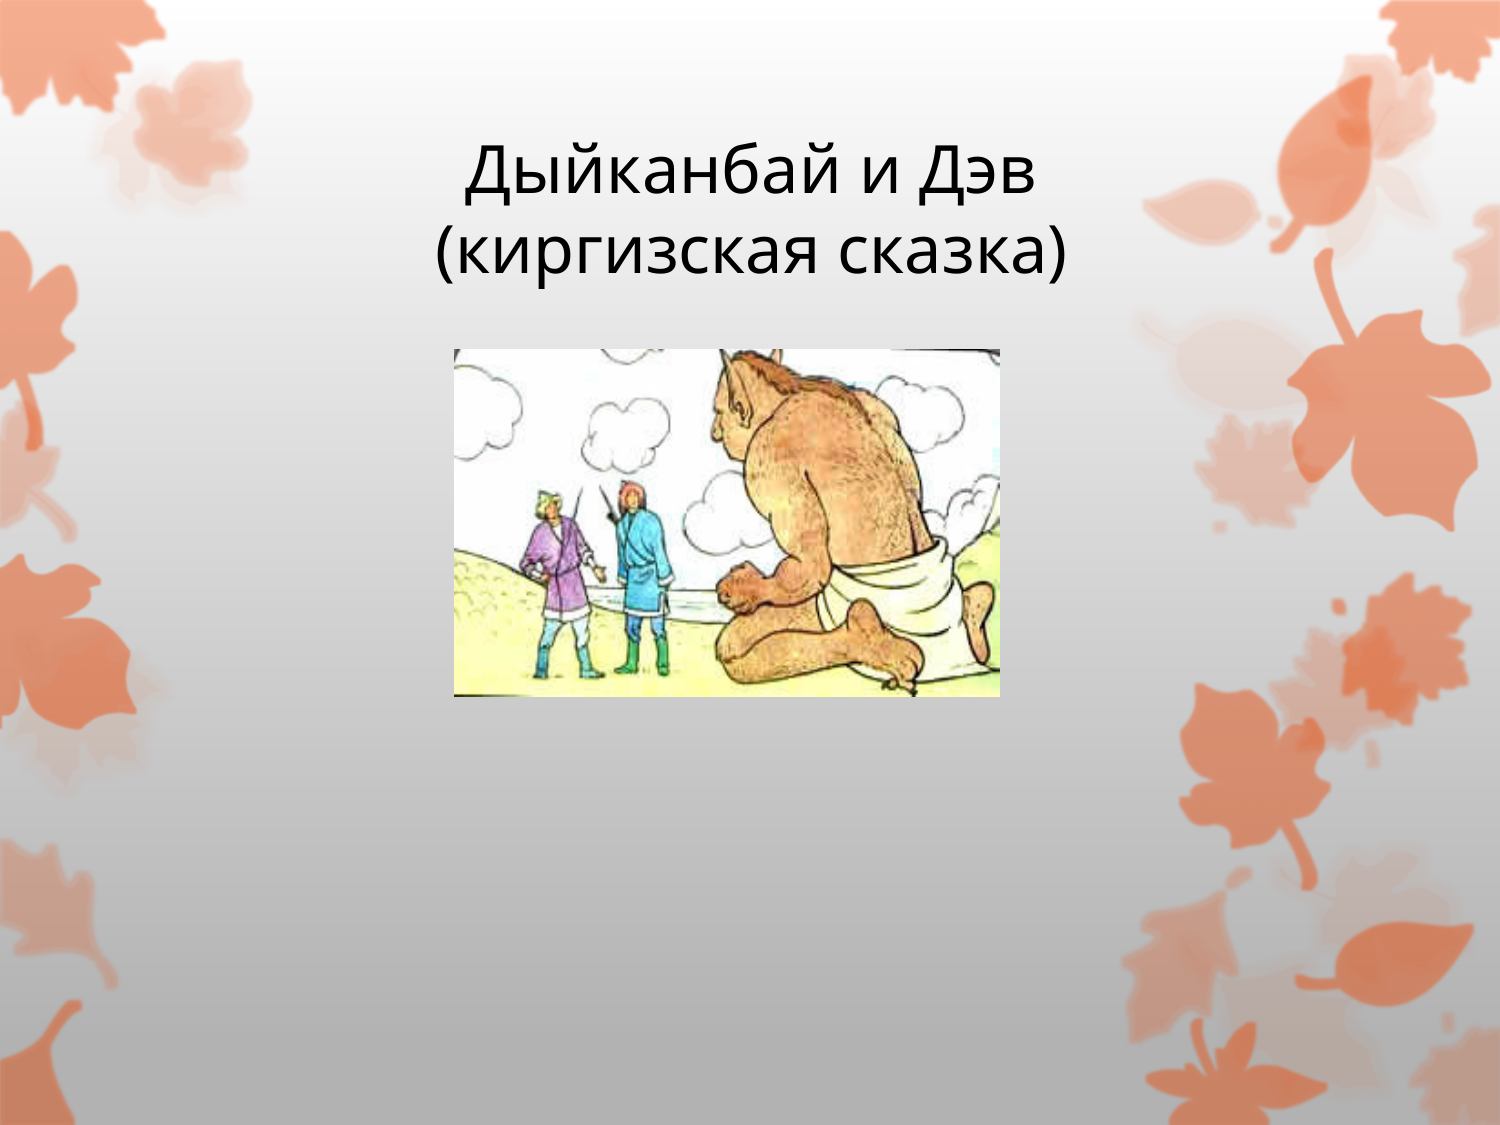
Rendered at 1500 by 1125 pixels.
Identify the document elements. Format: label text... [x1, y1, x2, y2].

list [454, 349, 1001, 698]
title Дыйканбай и Дэв (киргизская сказка) [76, 42, 1427, 371]
